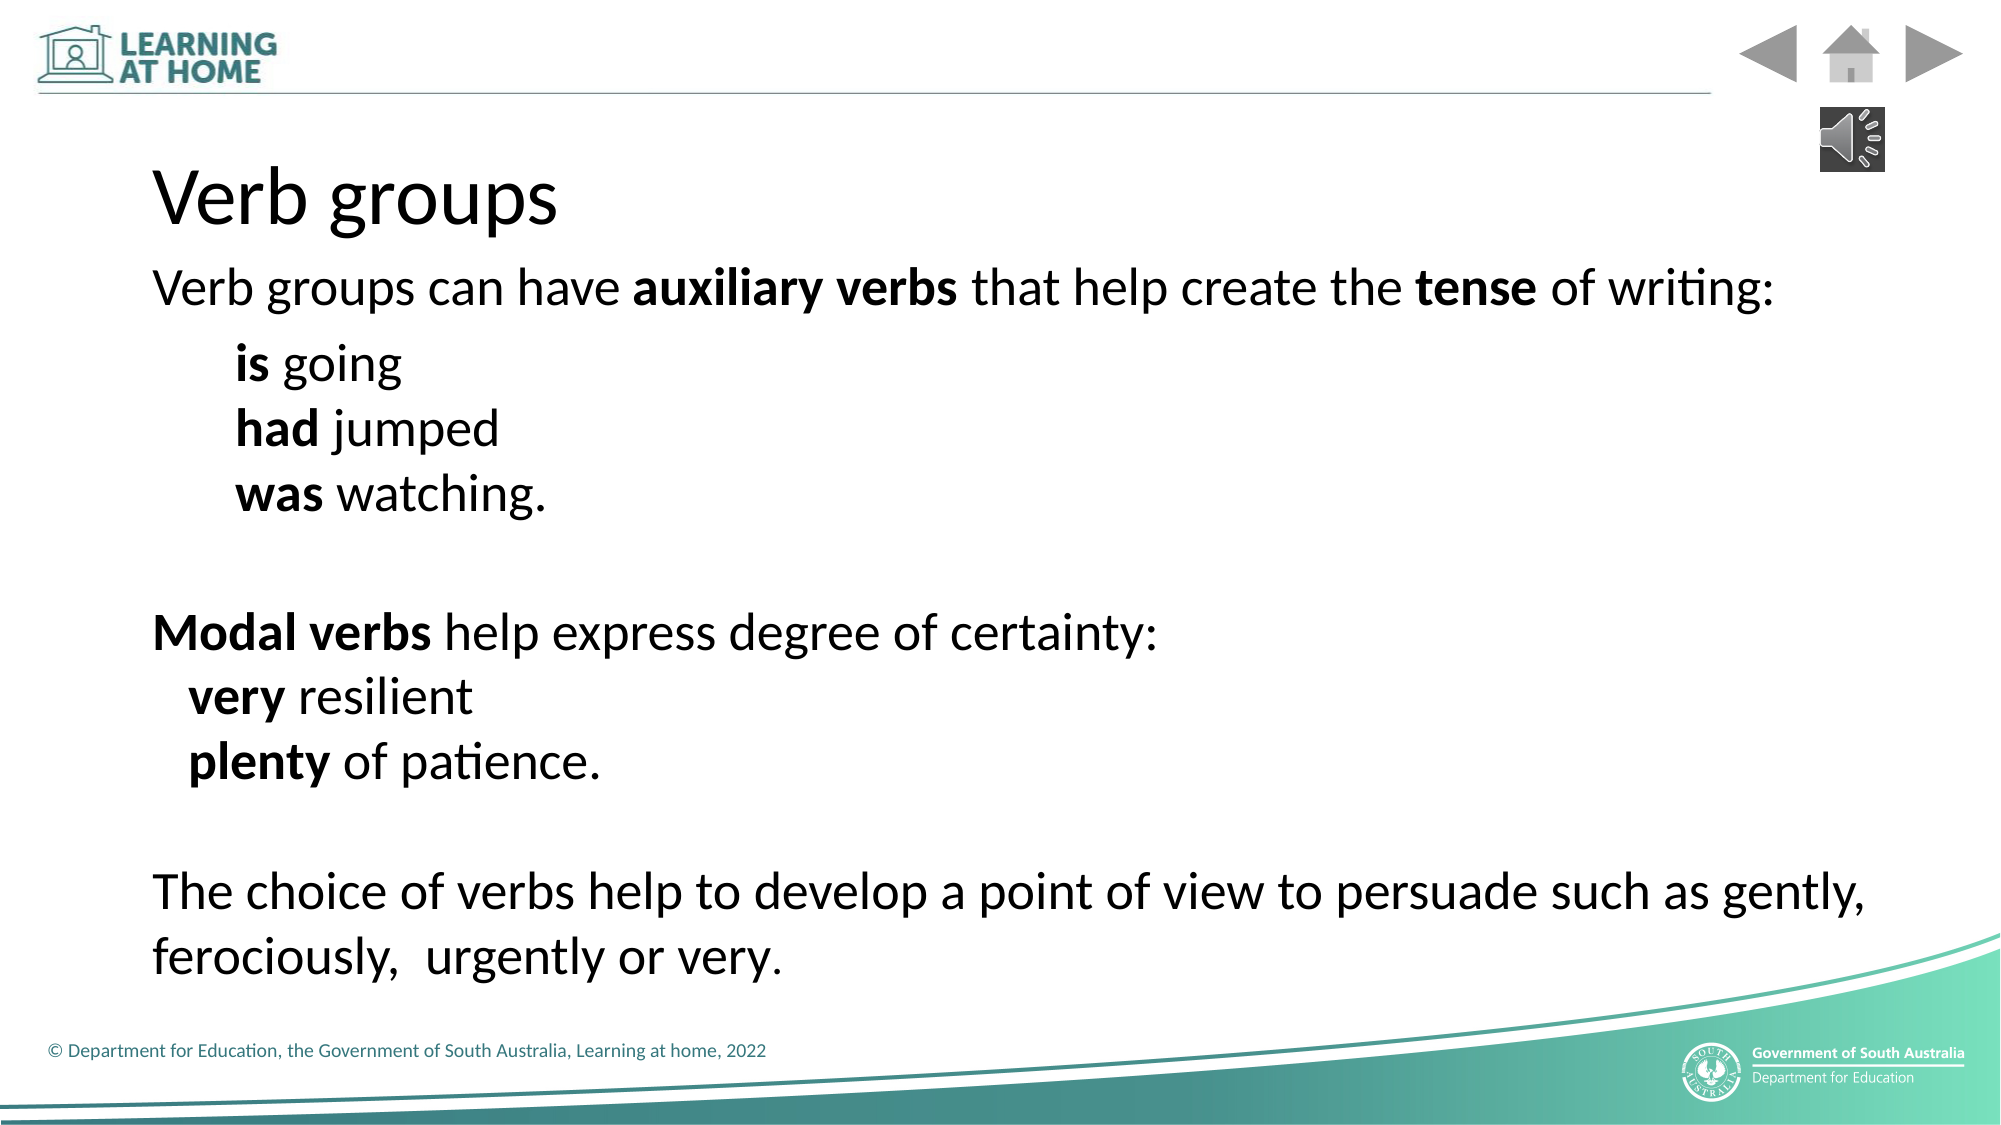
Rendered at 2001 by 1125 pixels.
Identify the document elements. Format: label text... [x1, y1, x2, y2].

list Verb groups can have auxiliary verbs that help create the tense of writing: is going had jumped was watching. Modal verbs help express degree of certainty: very resilient plenty of patience. The choice of verbs help to develop a point of view to persuade such as gently, ferociously, urgently or very. [137, 243, 1890, 1016]
title Verb groups [137, 144, 1863, 243]
text_box © Department for Education, the Government of South Australia, Learning at home, 2022 [27, 1015, 797, 1078]
picture [0, 0, 2001, 1125]
